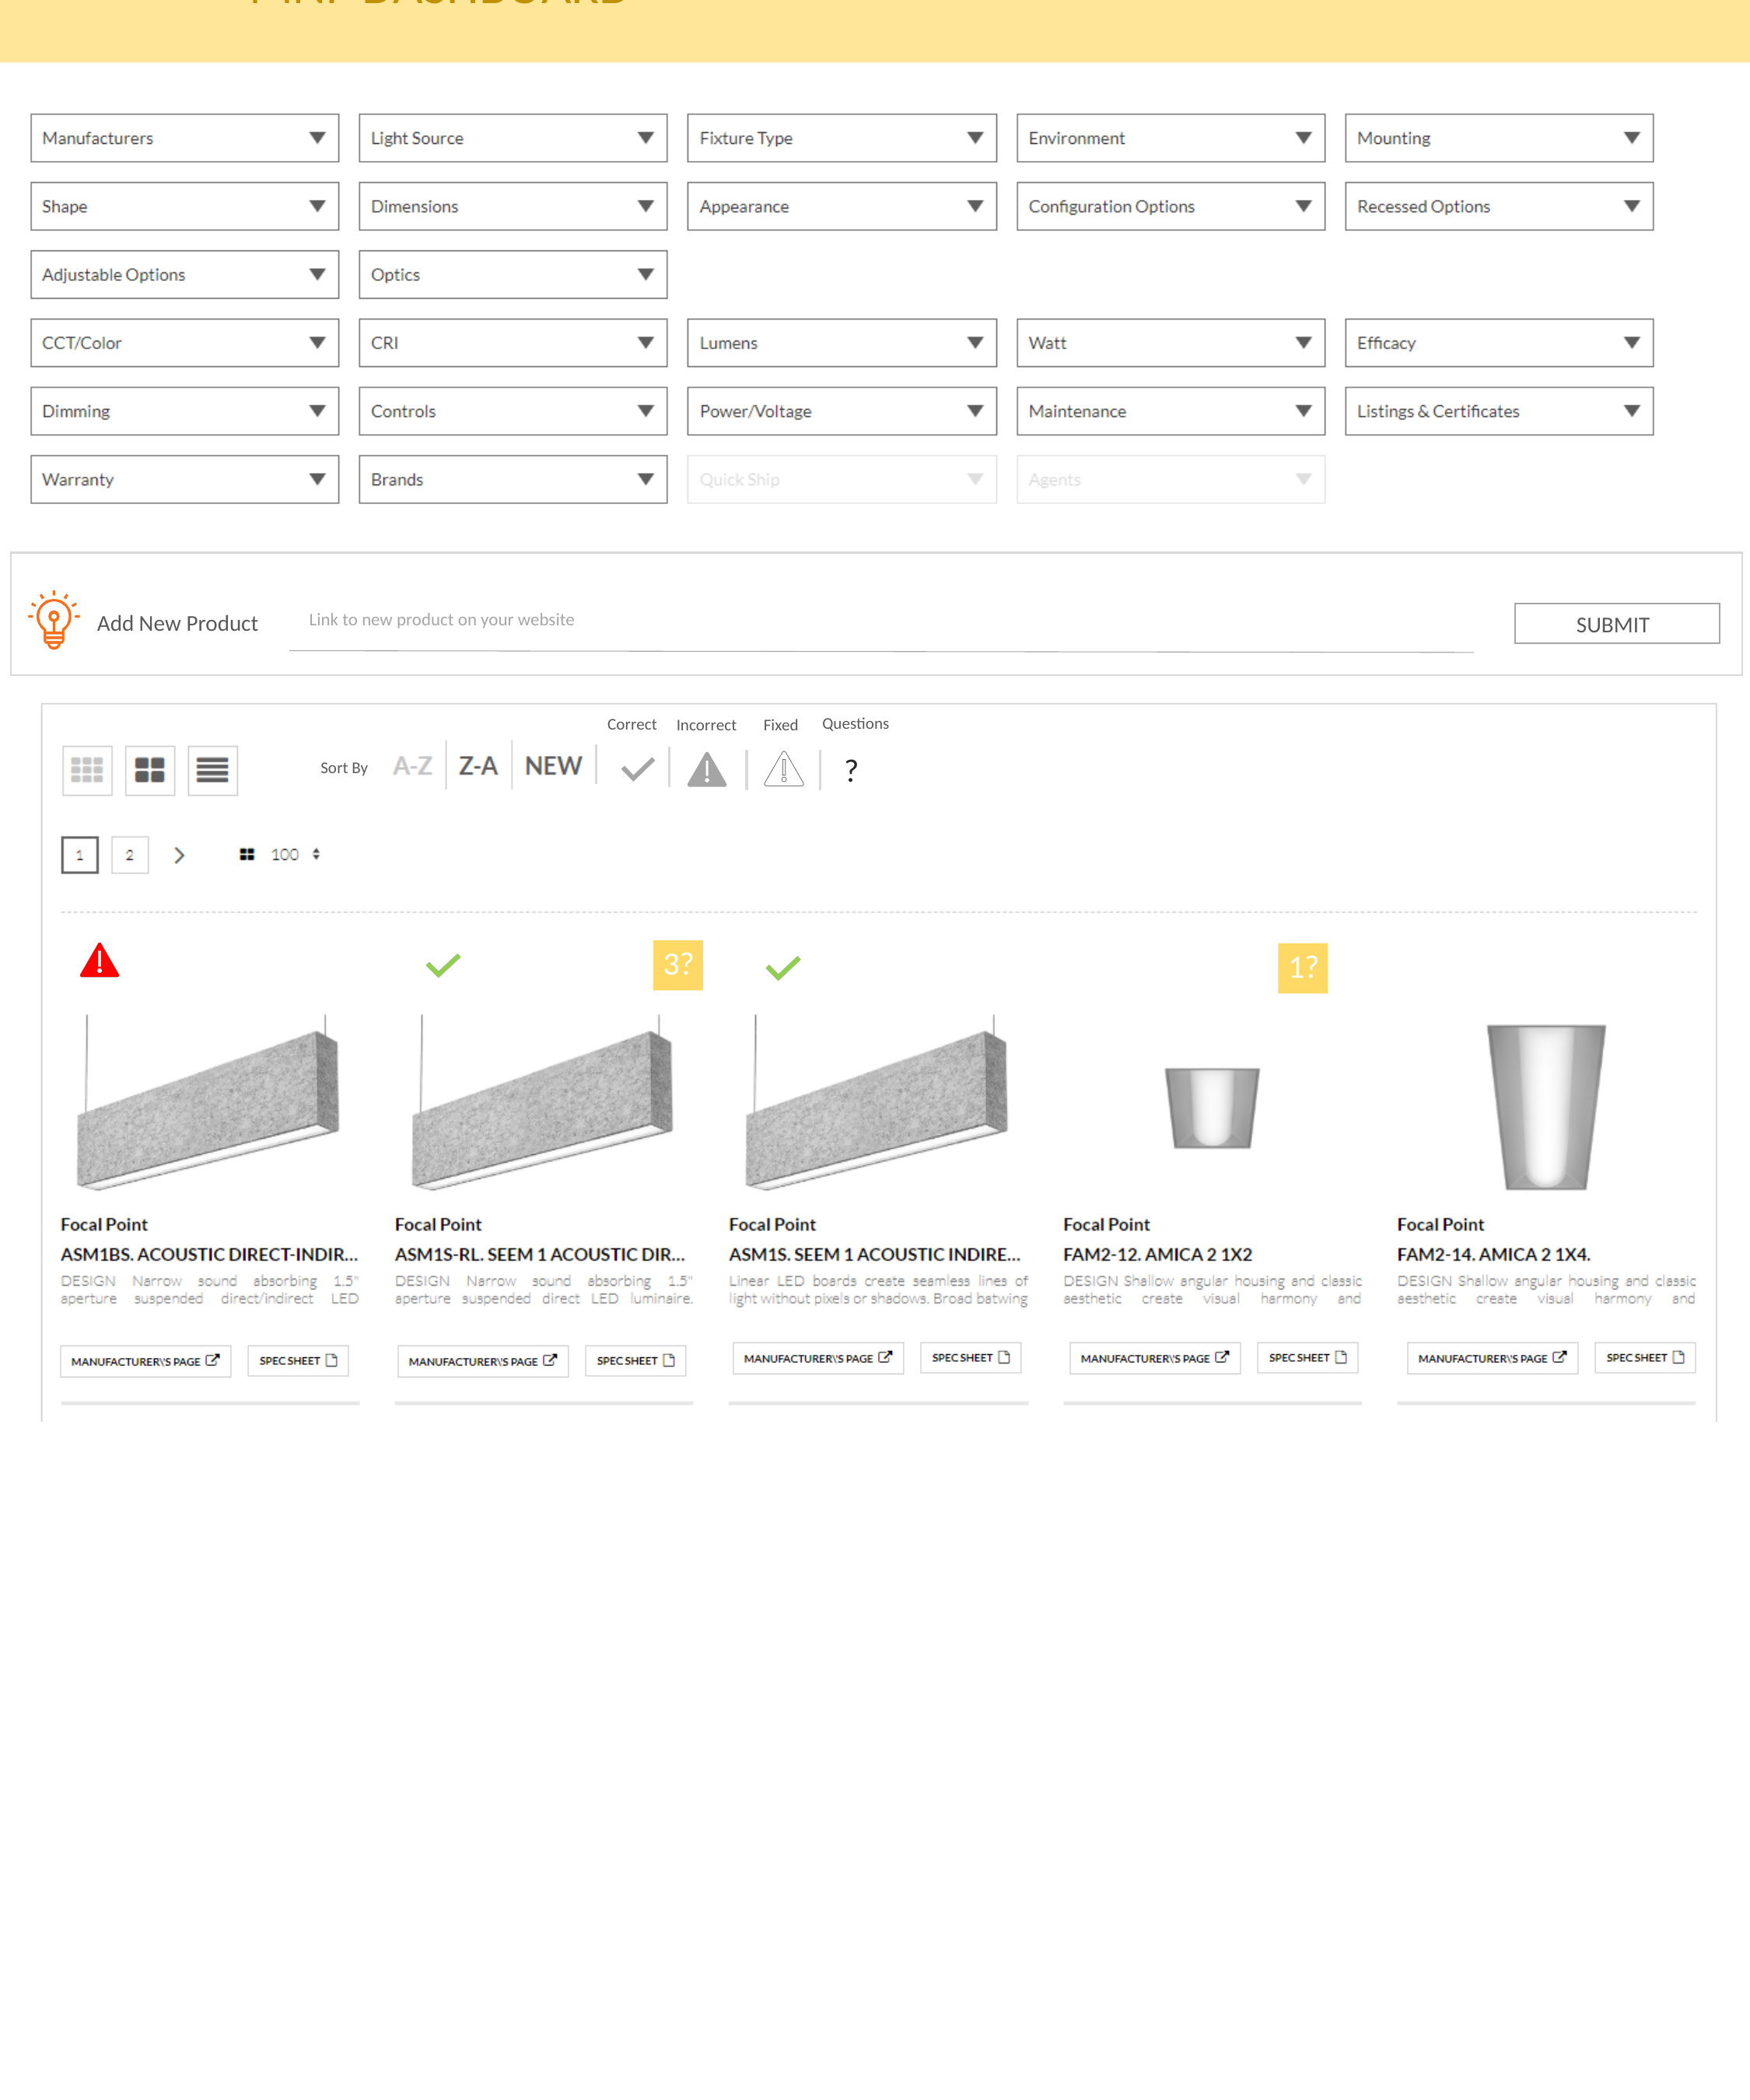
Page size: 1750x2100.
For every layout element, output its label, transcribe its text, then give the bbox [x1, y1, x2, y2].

picture [10, 98, 1685, 513]
text_box MNF DASHBOARD [237, 0, 643, 20]
text_box [0, 0, 1750, 63]
picture [0, 690, 1750, 1422]
text_box Link to new product on your website [297, 602, 587, 635]
text_box [10, 551, 1743, 676]
picture [26, 585, 89, 651]
text_box SUBMIT [1565, 604, 1746, 678]
